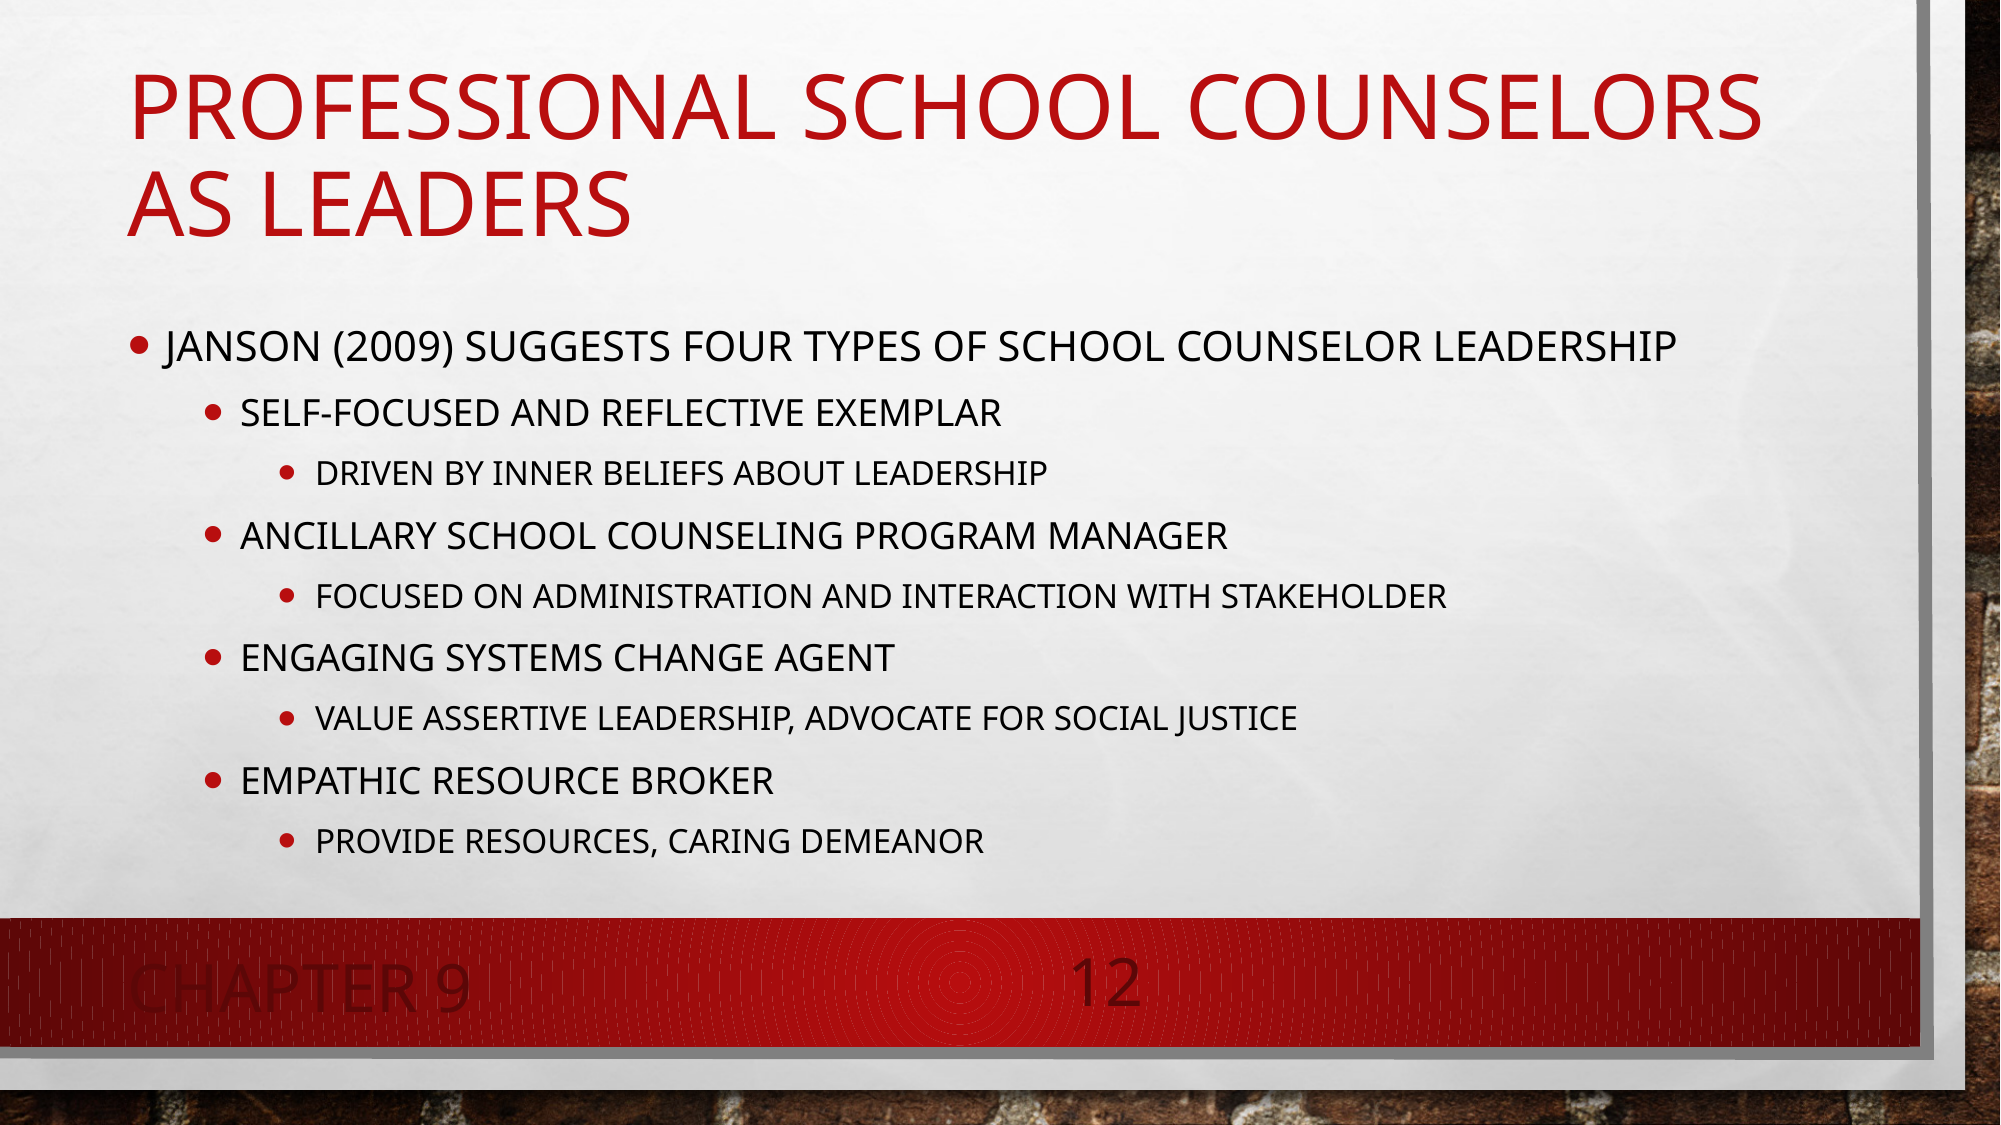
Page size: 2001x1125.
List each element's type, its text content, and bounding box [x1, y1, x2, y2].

picture [0, 0, 2001, 1125]
footer Chapter 9 [112, 944, 1015, 1027]
slide_number 12 [1031, 944, 1181, 1027]
title Professional School Counselors as Leaders [112, 53, 1818, 248]
list Janson (2009) suggests four types of school counselor leadership Self-Focused and Reflective Exemplar Driven by inner beliefs about leadership Ancillary School Counseling Program Manager Focused on administration and interaction with stakeholder Engaging Systems Change Agent Value assertive leadership, advocate for social justice Empathic Resource Broker Provide resources, caring demeanor [112, 248, 1818, 922]
picture [0, 0, 1919, 918]
